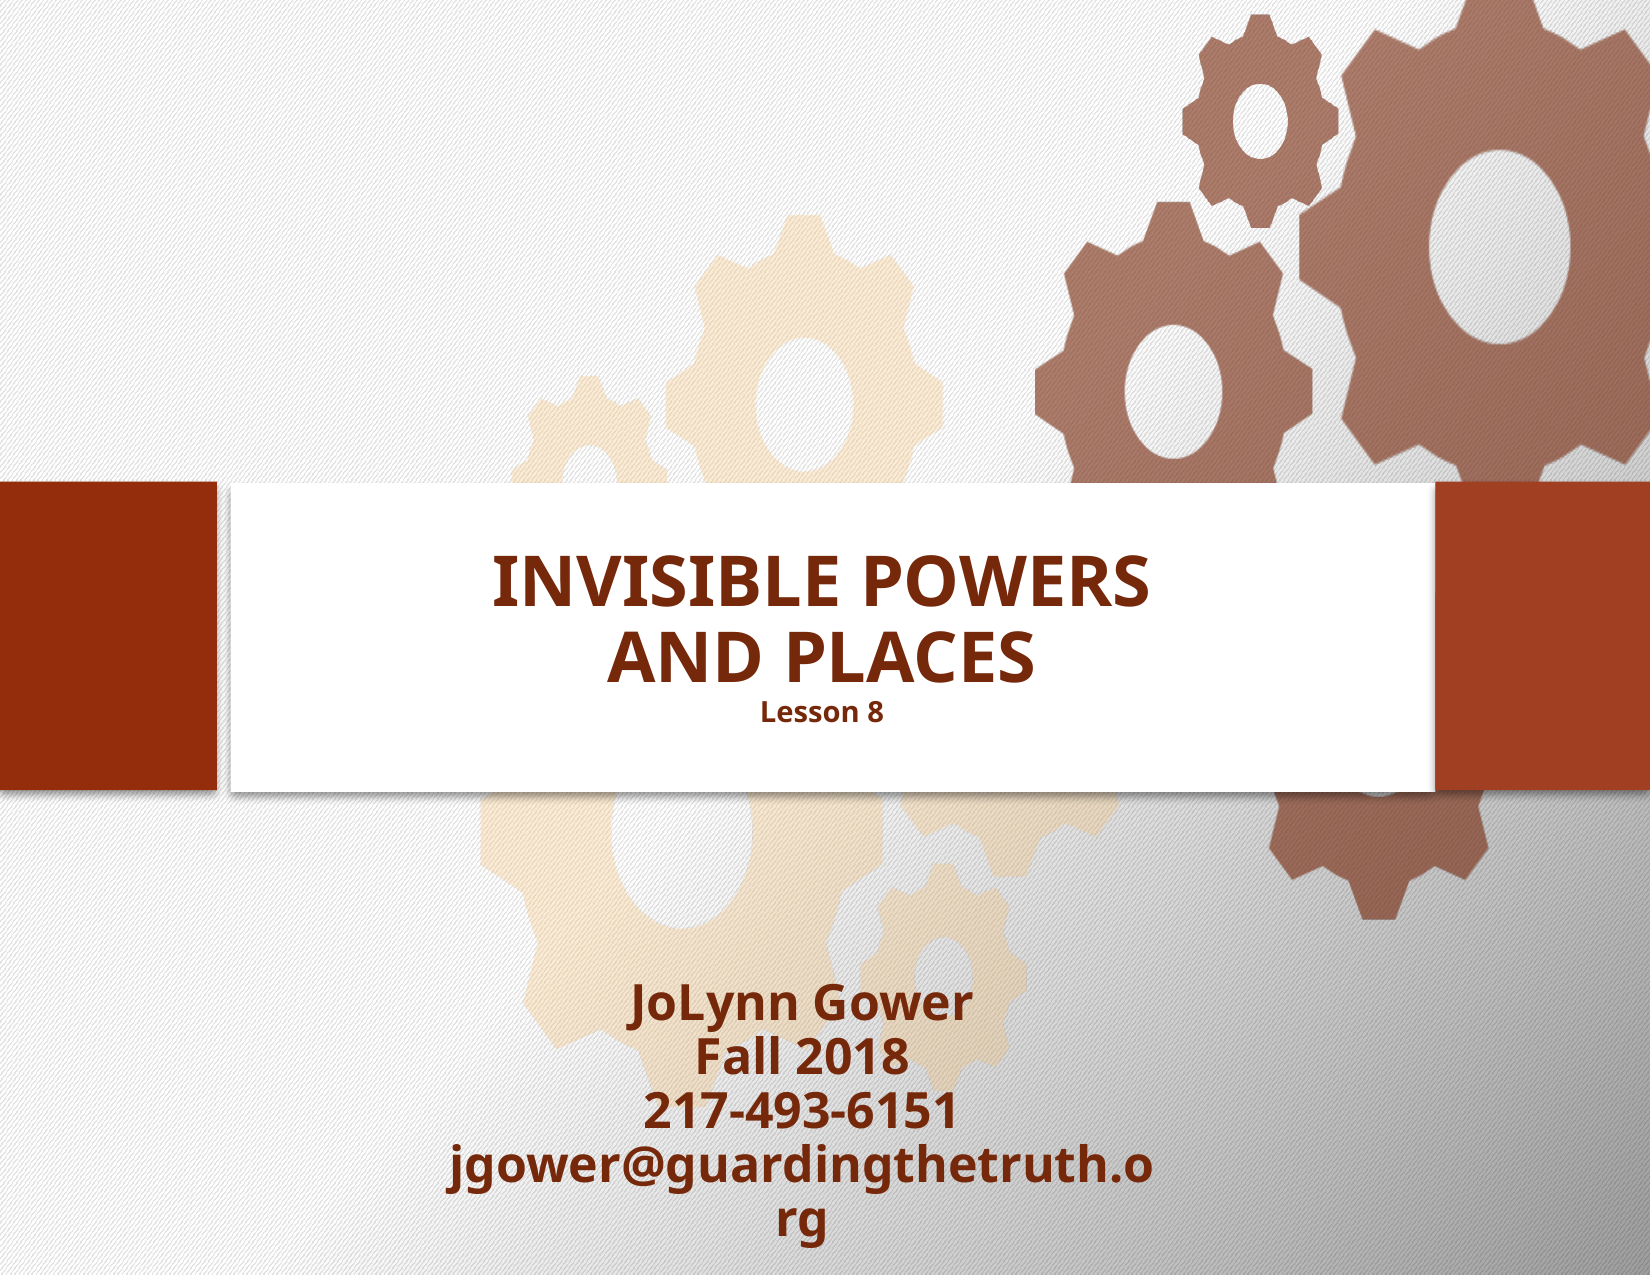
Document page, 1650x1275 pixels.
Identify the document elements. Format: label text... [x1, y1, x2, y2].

picture [446, 0, 1650, 483]
subtitle JoLynn Gower Fall 2018 217-493-6151 jgower@guardingthetruth.org [427, 970, 1177, 1197]
title INVISIBLE POWERS AND PLACES Lesson 8 [247, 509, 1397, 766]
picture [446, 791, 1574, 1138]
